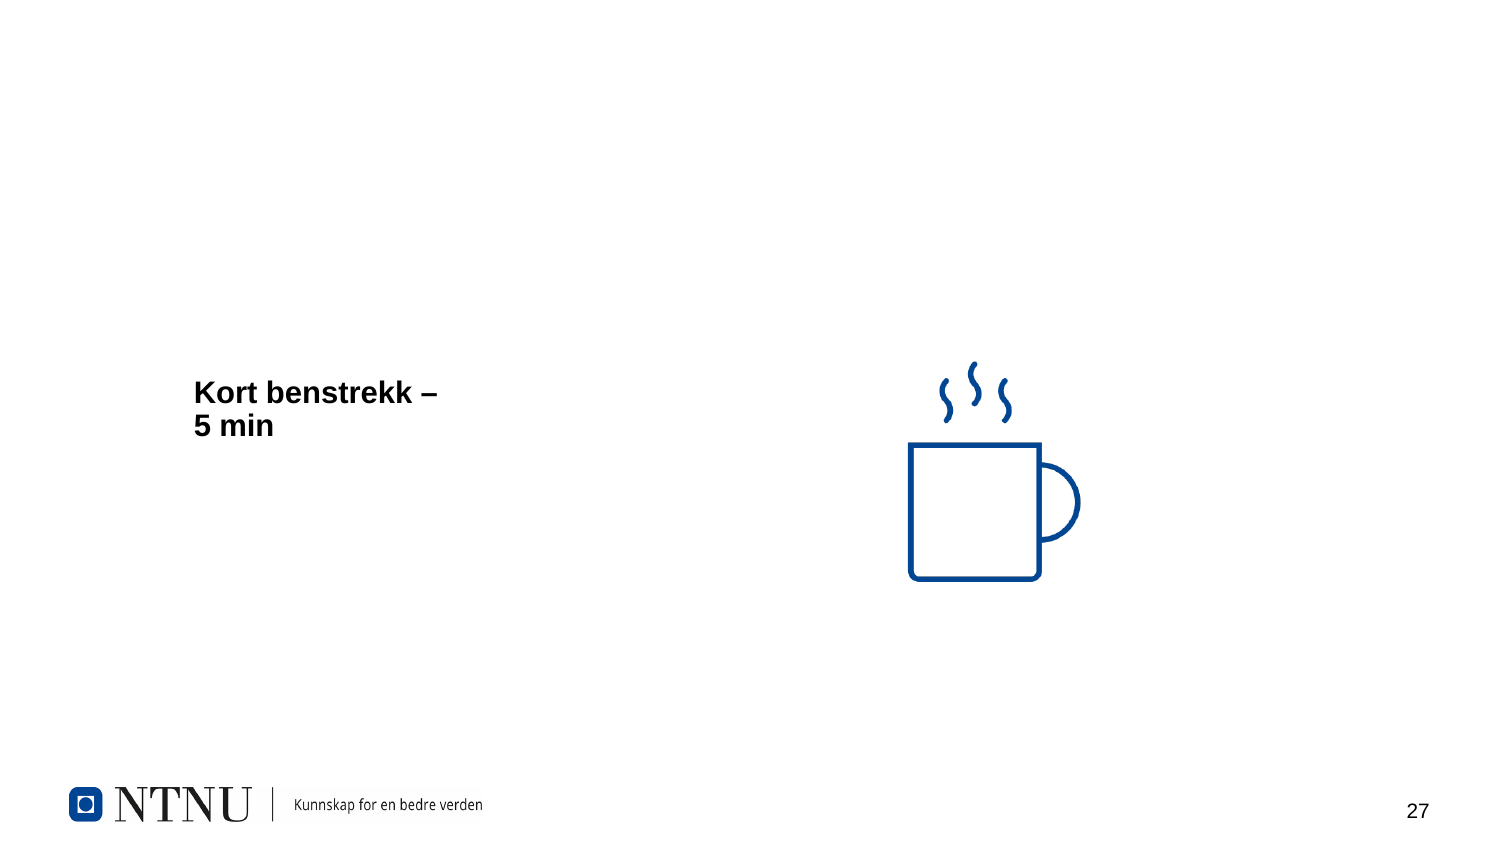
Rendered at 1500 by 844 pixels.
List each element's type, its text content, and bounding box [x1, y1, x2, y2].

picture [861, 336, 1129, 604]
picture [69, 787, 483, 822]
title Kort benstrekk – 5 min [178, 368, 799, 475]
